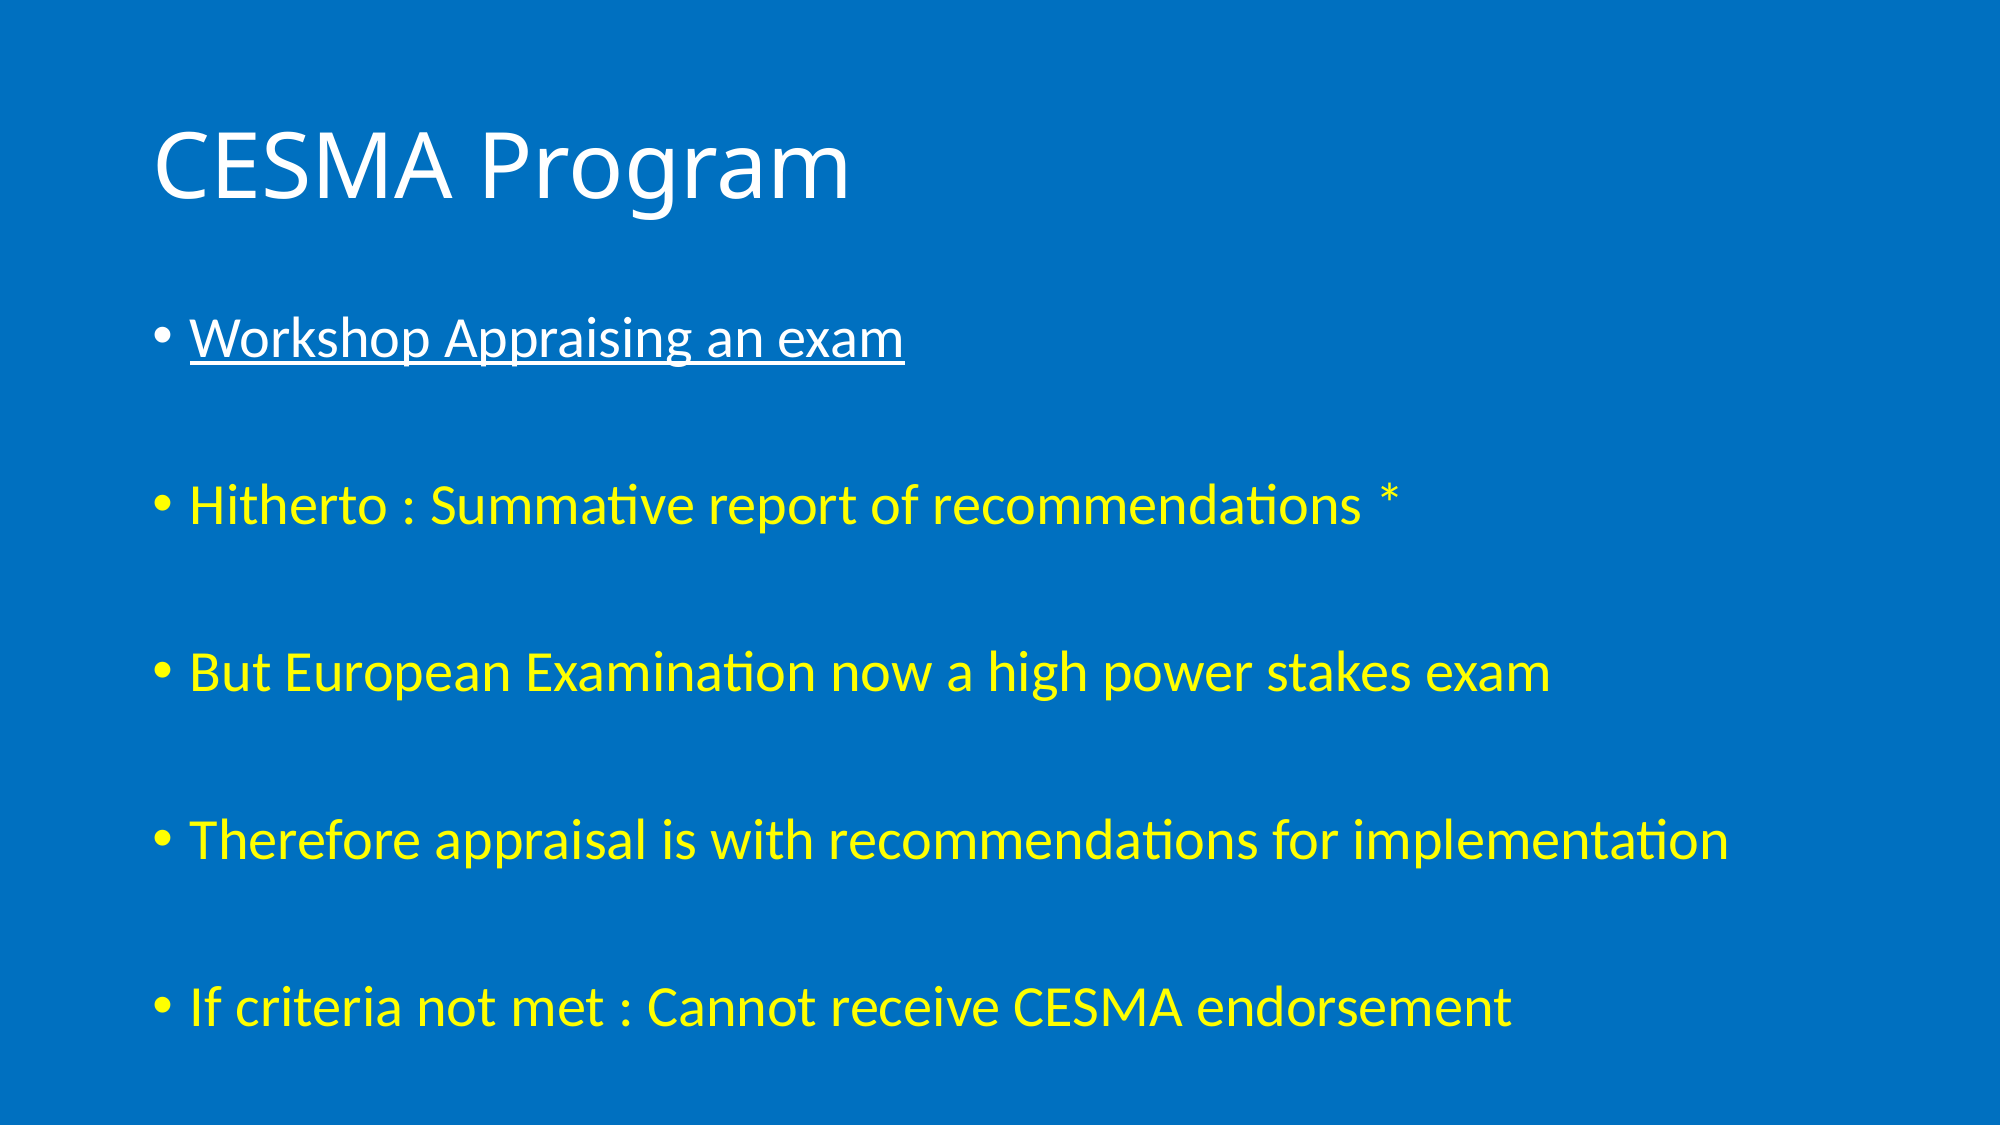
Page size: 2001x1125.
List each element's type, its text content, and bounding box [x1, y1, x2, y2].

list Workshop Appraising an exam Hitherto : Summative report of recommendations * But European Examination now a high power stakes exam Therefore appraisal is with recommendations for implementation If criteria not met : Cannot receive CESMA endorsement [137, 299, 1863, 1087]
title CESMA Program [137, 59, 1863, 278]
